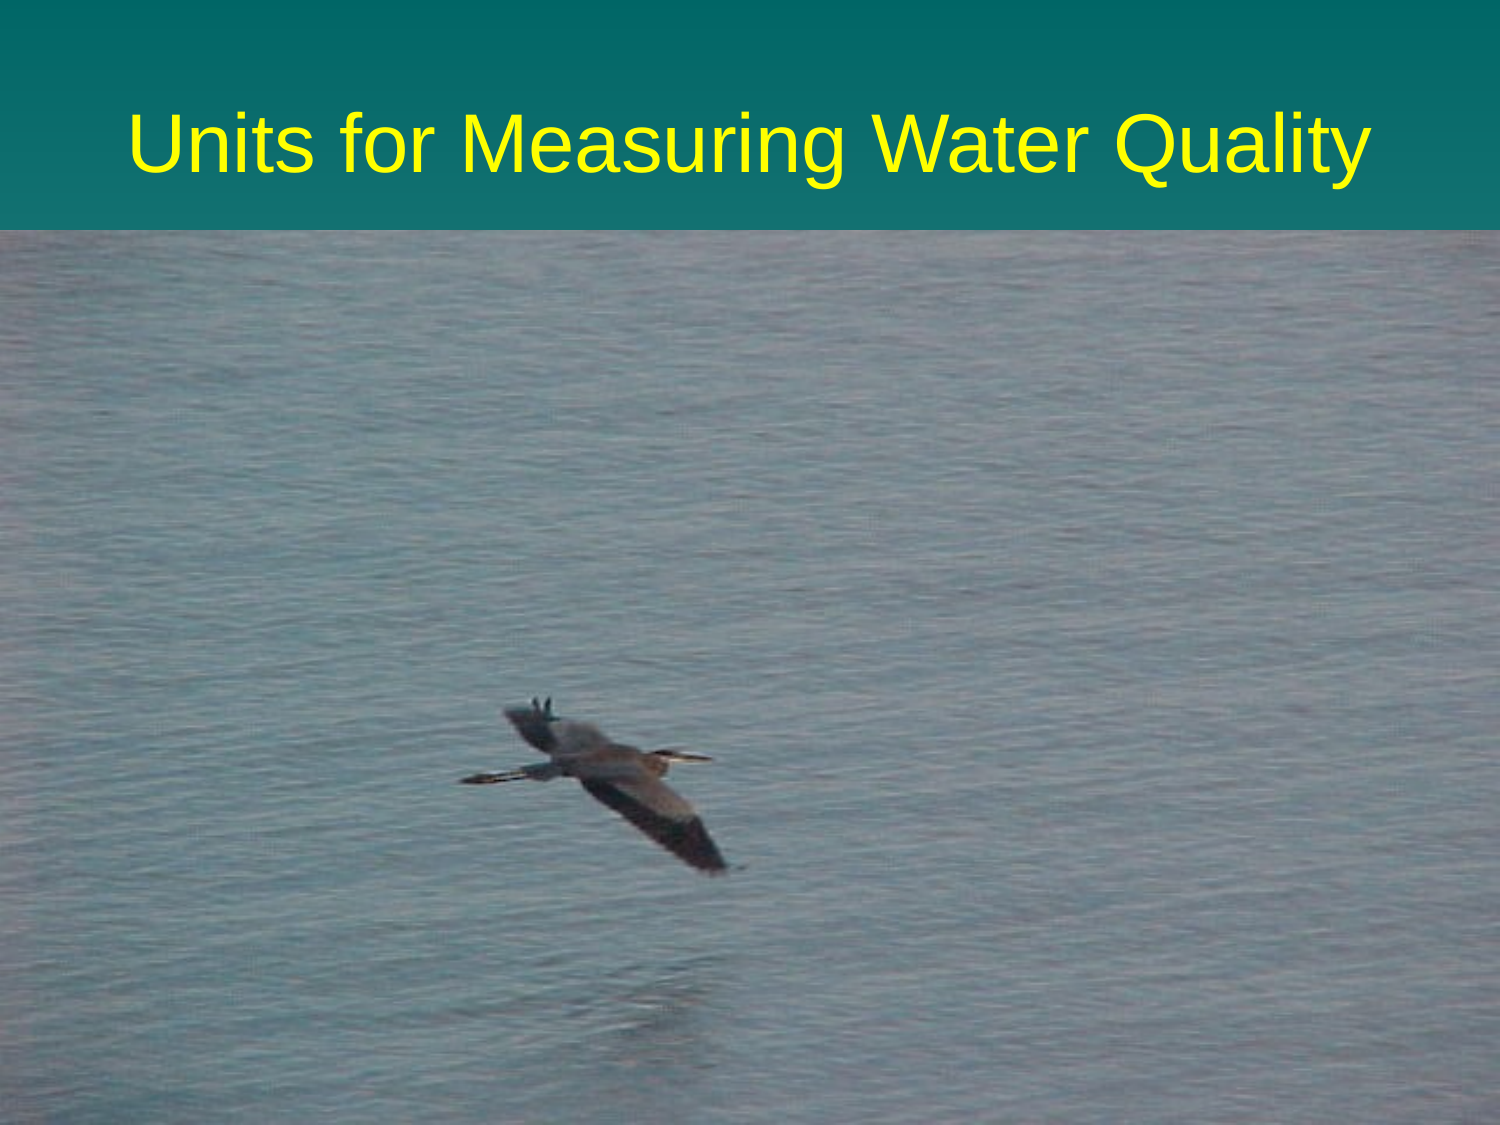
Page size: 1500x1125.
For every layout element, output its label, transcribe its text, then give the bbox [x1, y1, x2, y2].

title Units for Measuring Water Quality [74, 45, 1426, 230]
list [0, 230, 1500, 1125]
